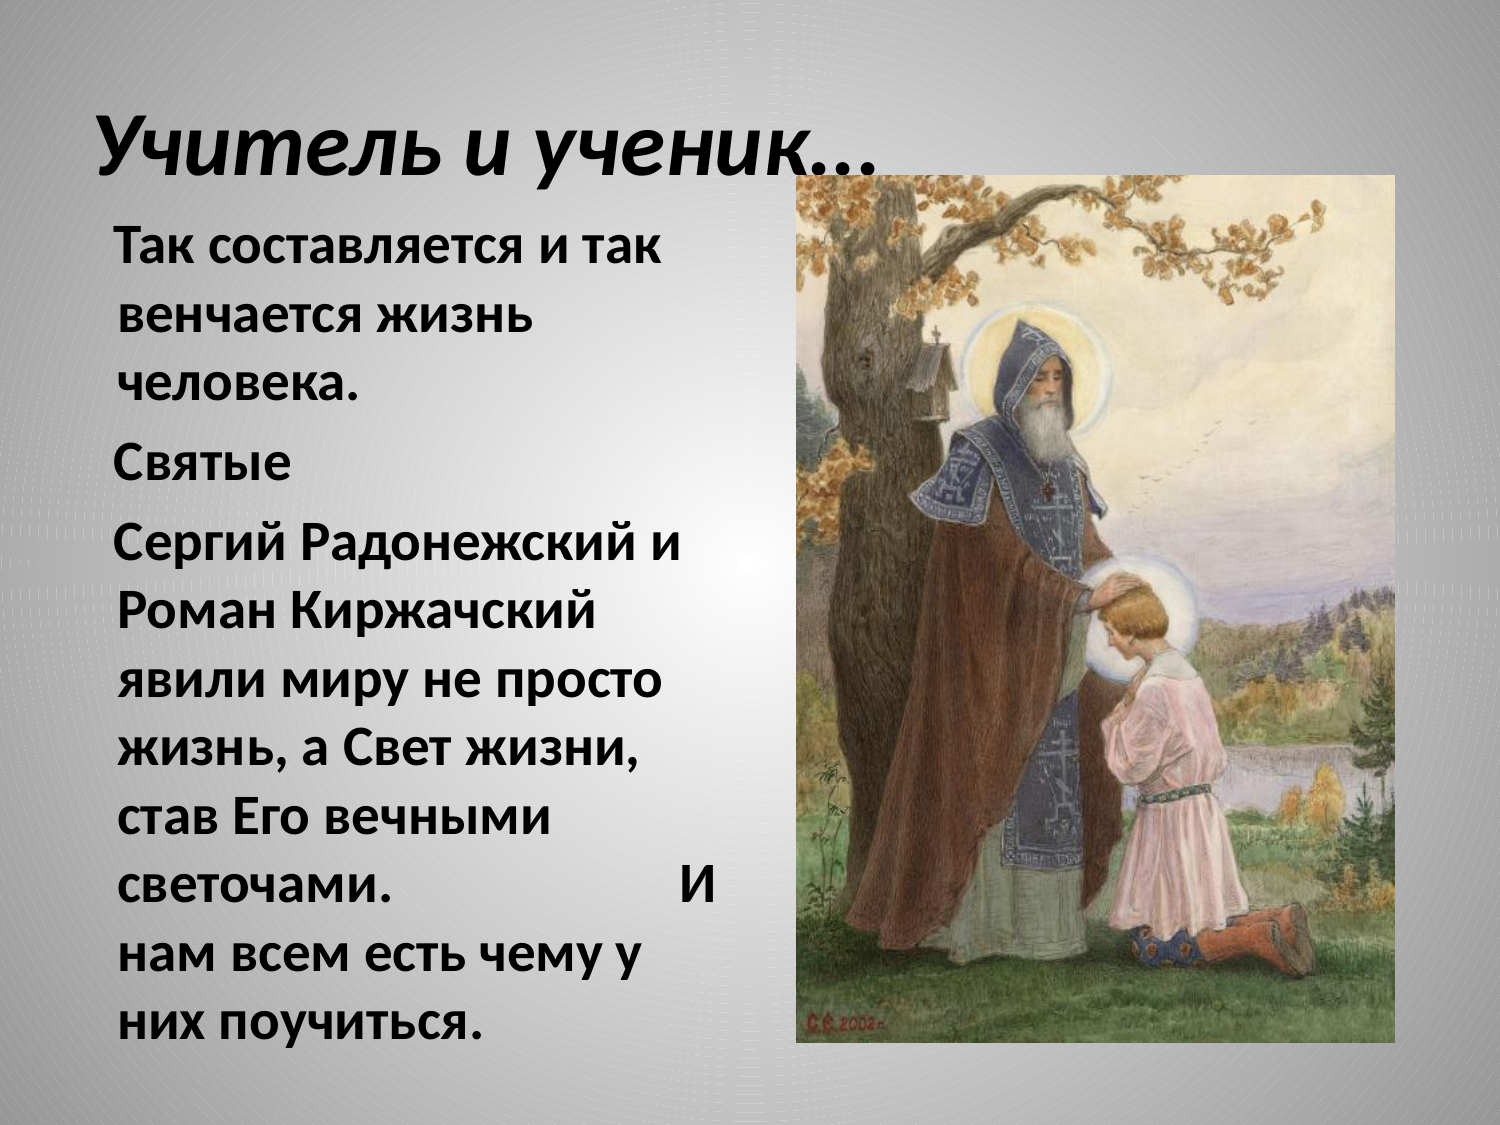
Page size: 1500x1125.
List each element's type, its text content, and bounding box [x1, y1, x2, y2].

list Так составляется и так венчается жизнь человека. Святые Сергий Радонежский и Роман Киржачский явили миру не просто жизнь, а Свет жизни, став Его вечными светочами. И нам всем есть чему у них поучиться. [46, 199, 738, 1067]
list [796, 175, 1395, 1044]
title Учитель и ученик... [75, 45, 1425, 233]
